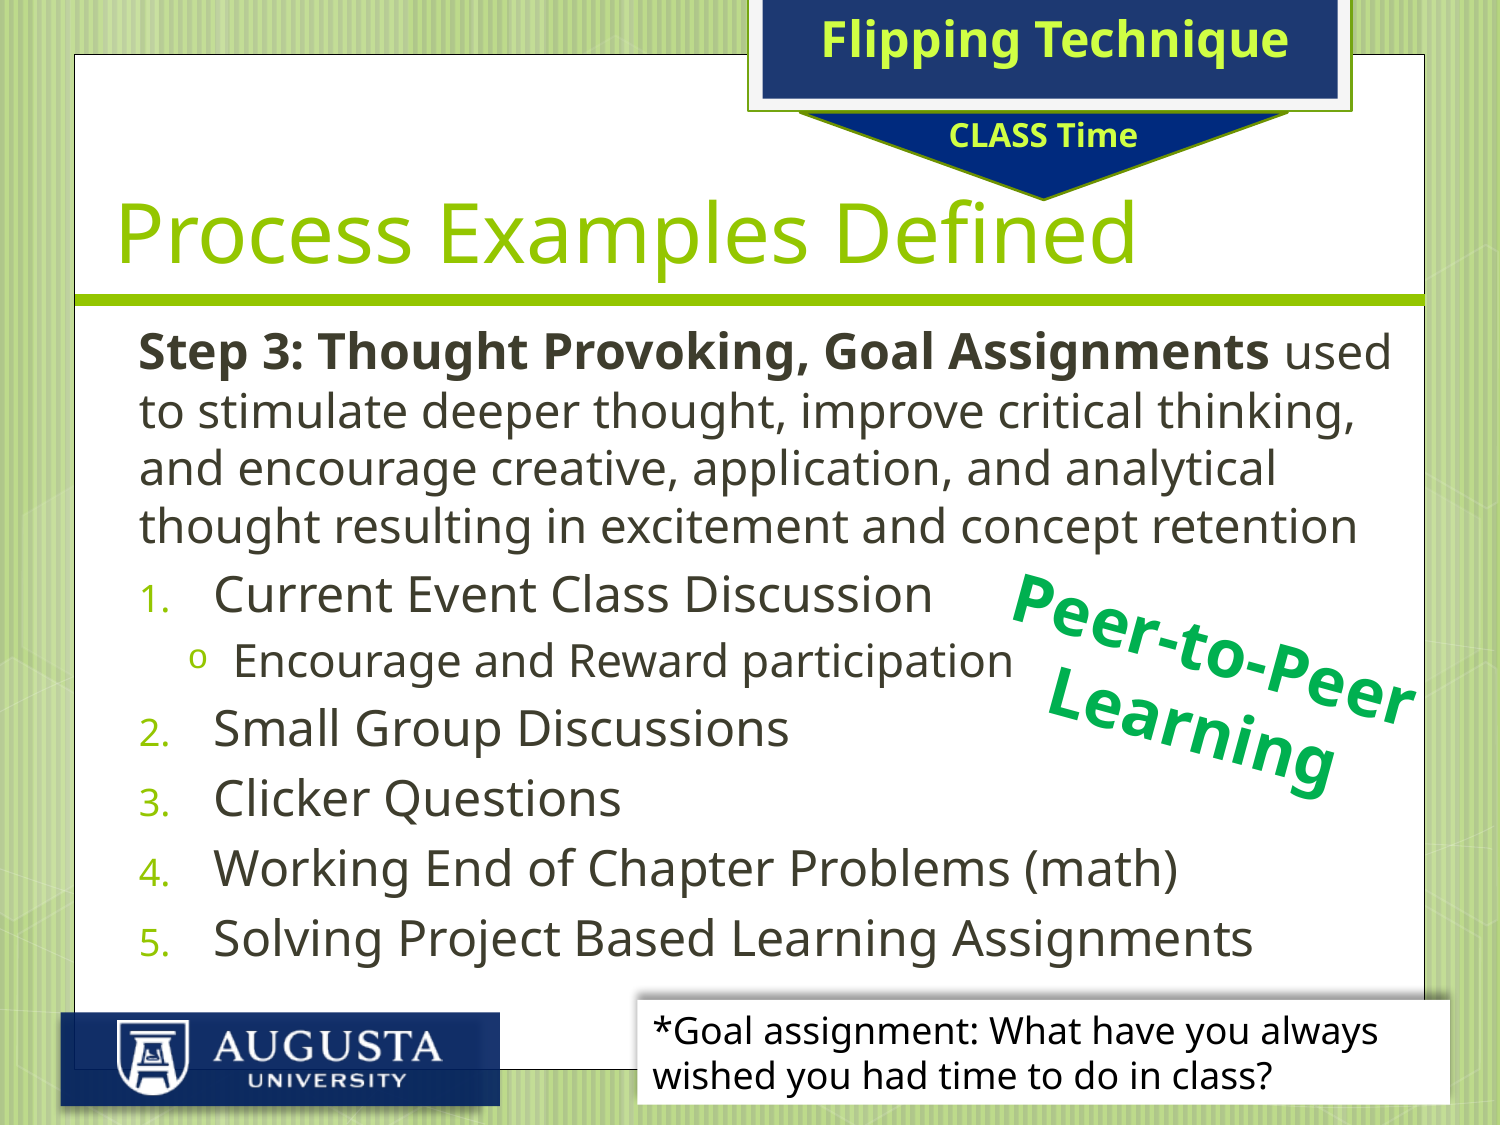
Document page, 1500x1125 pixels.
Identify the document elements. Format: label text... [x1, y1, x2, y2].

title Process Examples Defined [99, 99, 1324, 288]
list Step 3: Thought Provoking, Goal Assignments used to stimulate deeper thought, improve critical thinking, and encourage creative, application, and analytical thought resulting in excitement and concept retention Current Event Class Discussion Encourage and Reward participation Small Group Discussions Clicker Questions Working End of Chapter Problems (math) Solving Project Based Learning Assignments [112, 312, 1430, 1054]
list Flipping Technique [762, 0, 1338, 88]
text_box Peer-to-Peer Learning [900, 525, 1500, 849]
picture [117, 1054, 443, 1099]
text_box *Goal assignment: What have you always wished you had time to do in class? [637, 999, 1450, 1105]
text_box CLASS Time [798, 111, 1289, 202]
